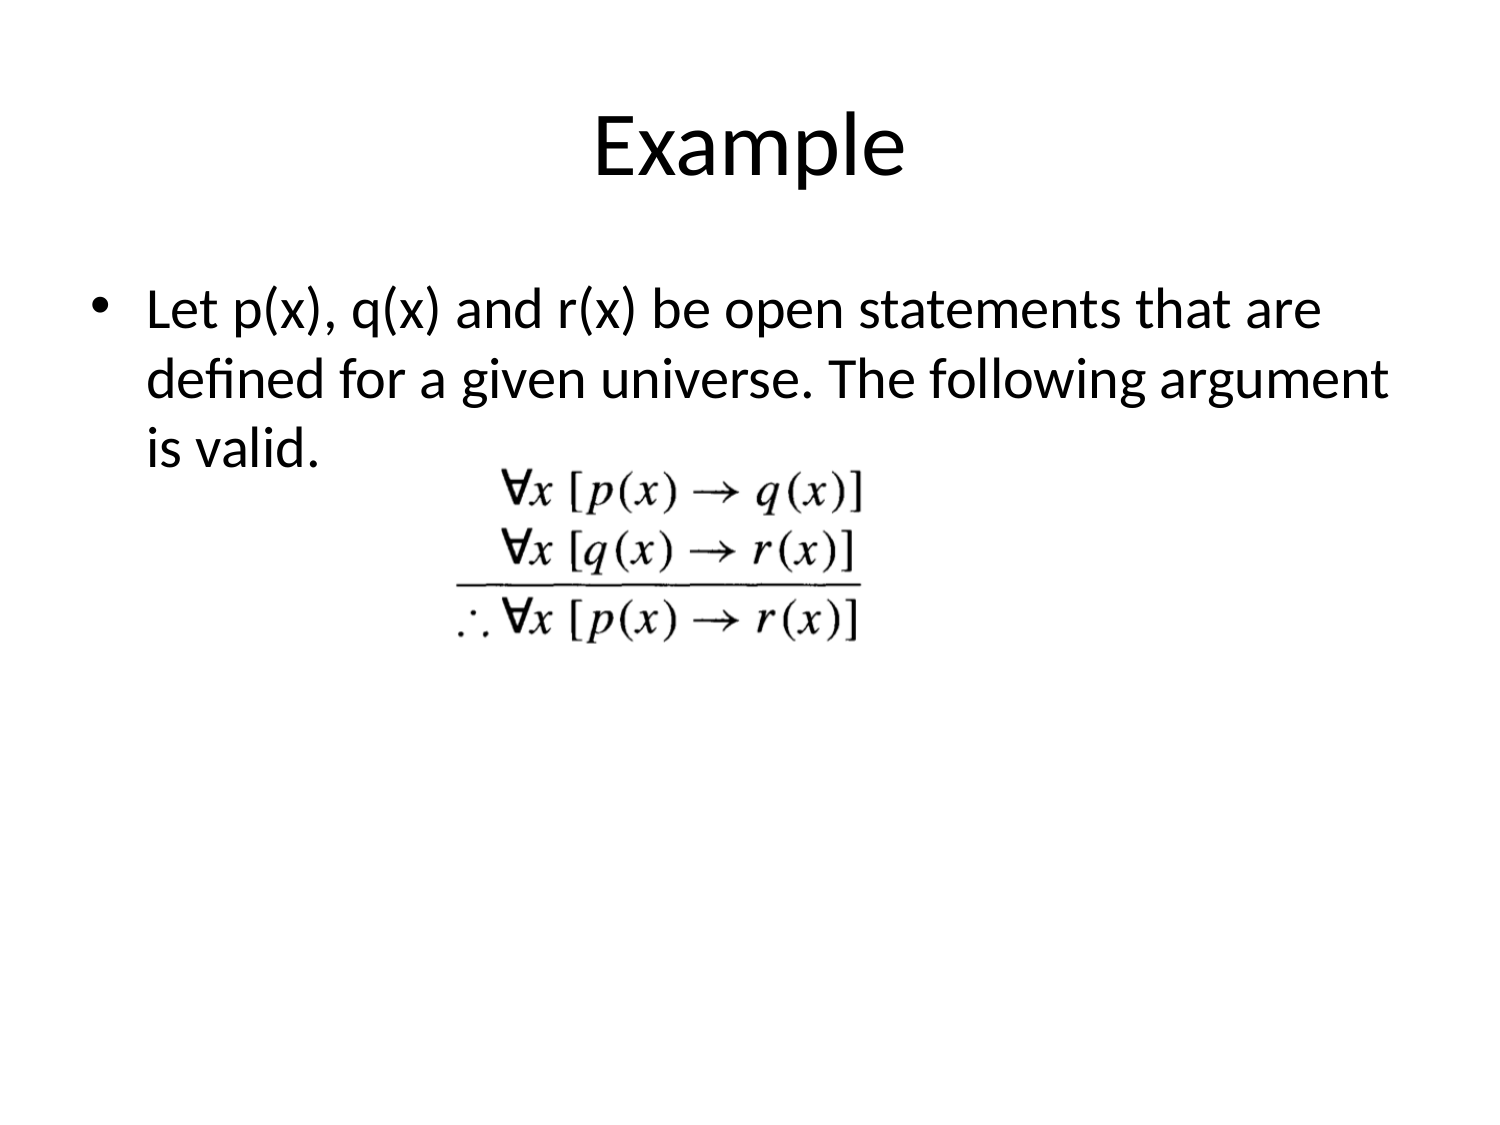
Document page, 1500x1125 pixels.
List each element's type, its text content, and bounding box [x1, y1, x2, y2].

picture [429, 436, 903, 669]
list Let p(x), q(x) and r(x) be open statements that are defined for a given universe. The following argument is valid. [75, 262, 1425, 1005]
title Example [75, 45, 1425, 233]
